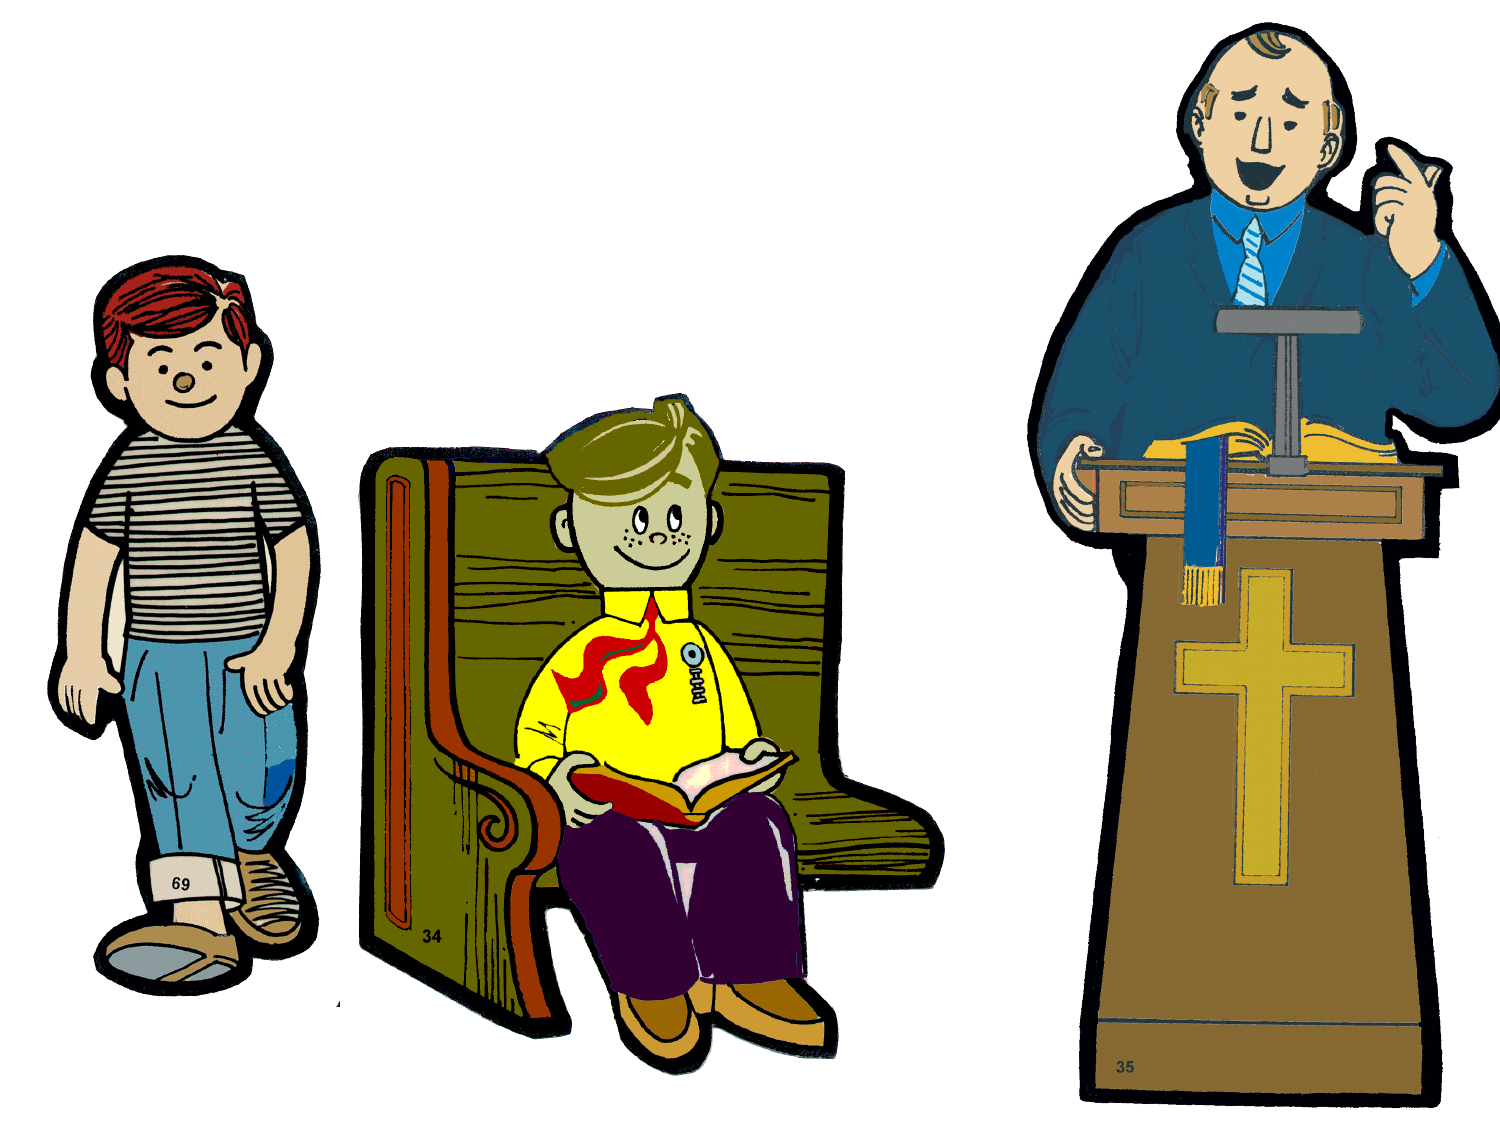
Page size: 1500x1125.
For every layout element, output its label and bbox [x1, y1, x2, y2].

picture [40, 231, 975, 1078]
picture [1015, 4, 1500, 1125]
